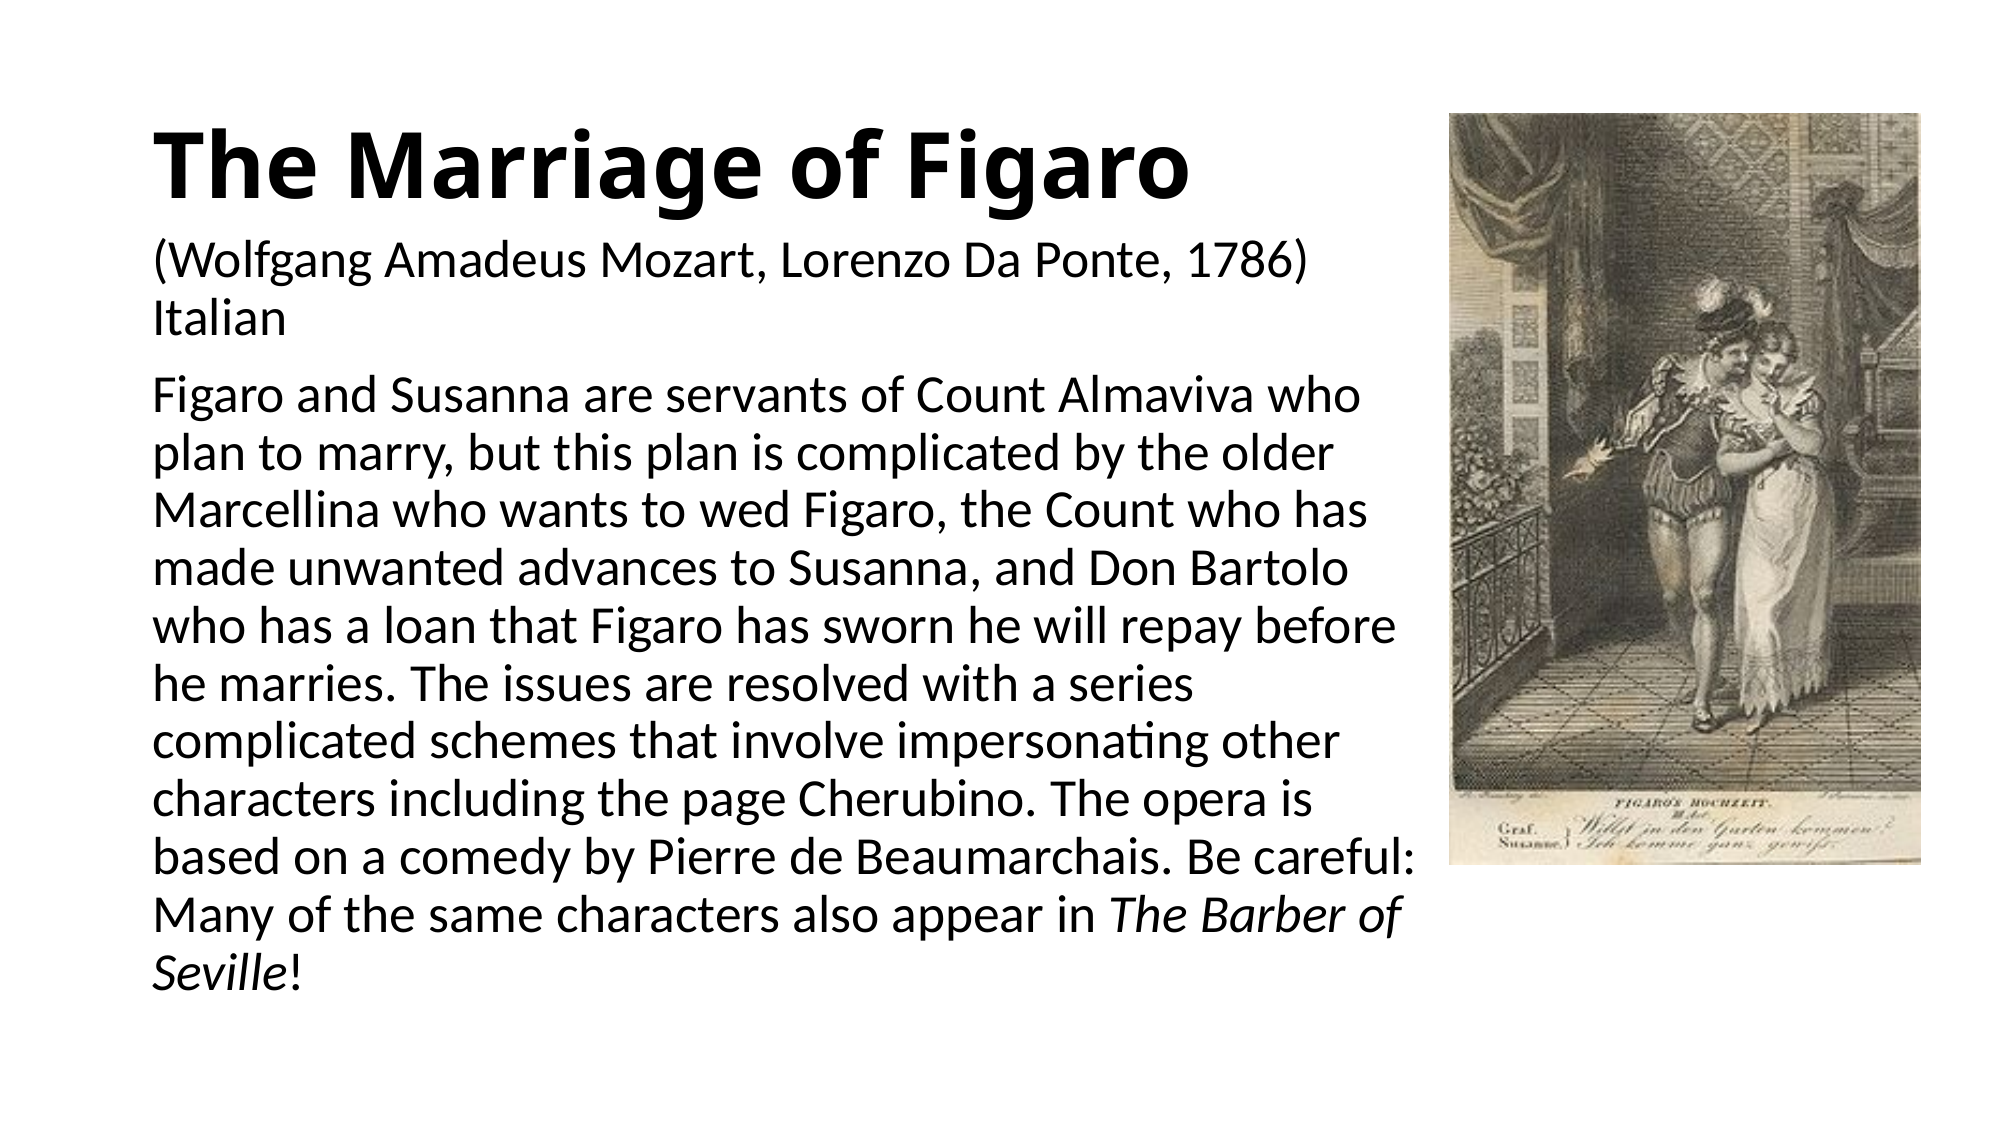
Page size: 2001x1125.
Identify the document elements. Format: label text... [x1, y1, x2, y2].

title The Marriage of Figaro [137, 59, 1863, 223]
picture [1448, 113, 1921, 865]
list (Wolfgang Amadeus Mozart, Lorenzo Da Ponte, 1786) Italian Figaro and Susanna are servants of Count Almaviva who plan to marry, but this plan is complicated by the older Marcellina who wants to wed Figaro, the Count who has made unwanted advances to Susanna, and Don Bartolo who has a loan that Figaro has sworn he will repay before he marries. The issues are resolved with a series complicated schemes that involve impersonating other characters including the page Cherubino. The opera is based on a comedy by Pierre de Beaumarchais. Be careful: Many of the same characters also appear in The Barber of Seville! [137, 223, 1449, 1014]
